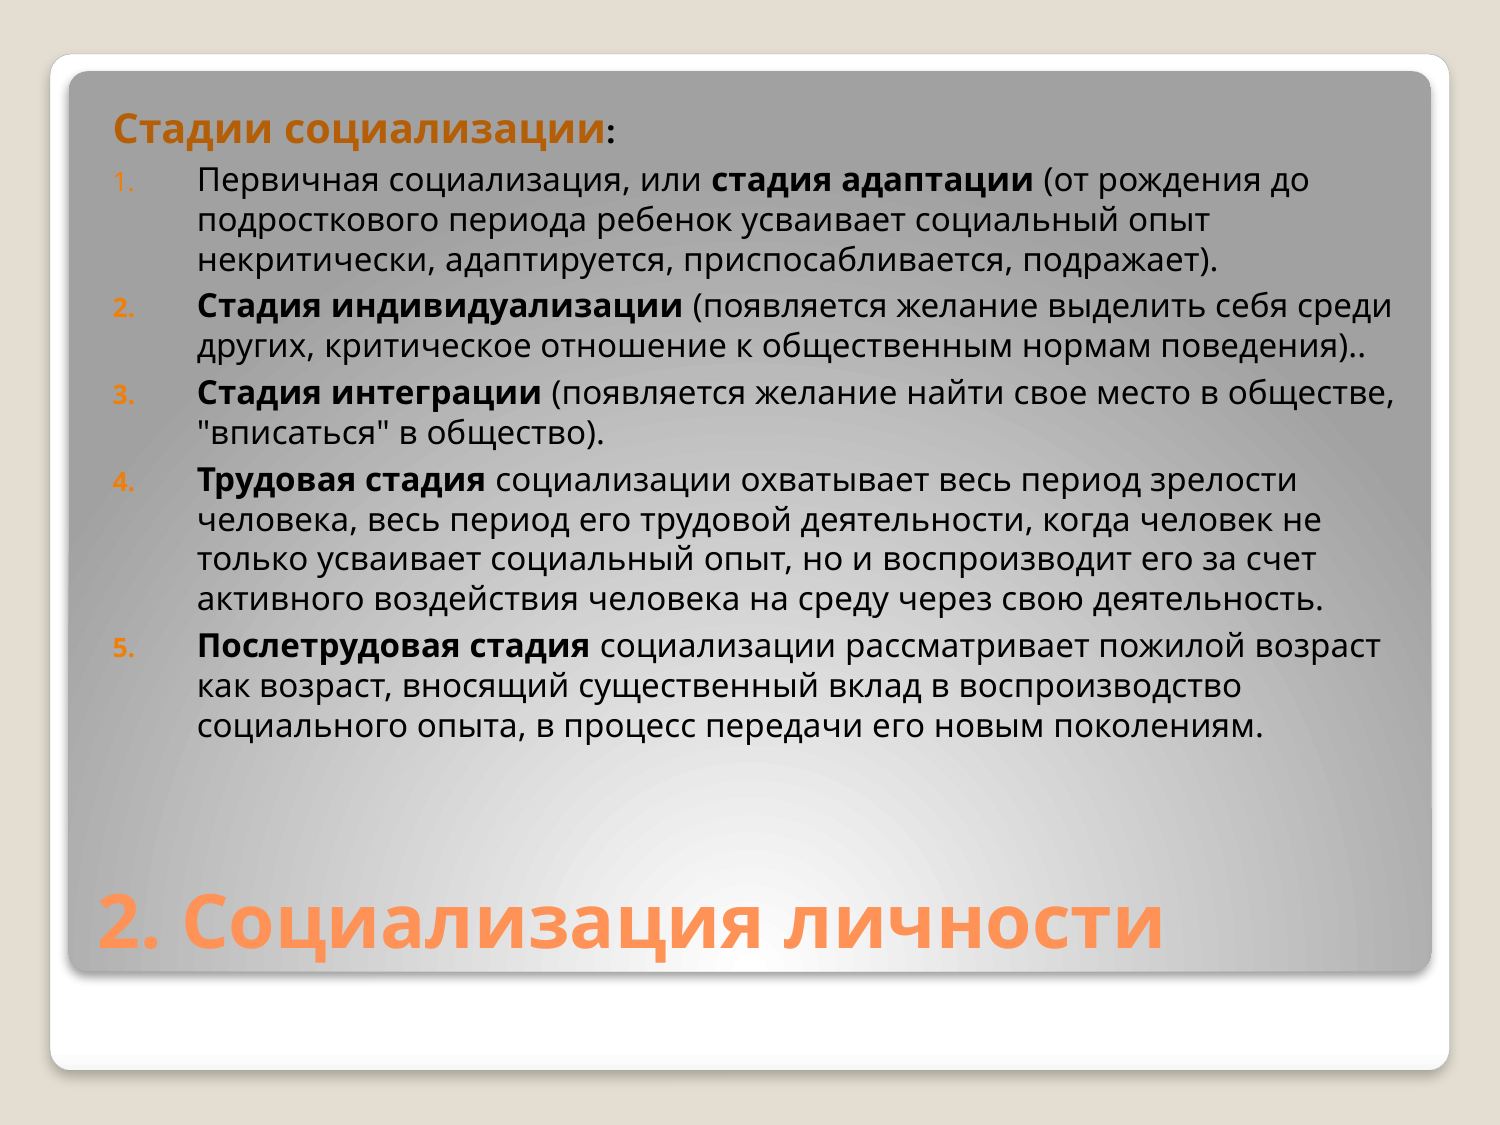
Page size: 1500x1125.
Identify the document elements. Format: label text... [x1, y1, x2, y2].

title 2. Социализация личности [82, 798, 1425, 972]
list Стадии социализации: Первичная социализация, или стадия адаптации (от рождения до подросткового периода ребенок усваивает социальный опыт некритически, адаптируется, приспосабливается, подражает). Стадия индивидуализации (появляется желание выделить себя среди других, критическое отношение к общественным нормам поведения).. Стадия интеграции (появляется желание найти свое место в обществе, "вписаться" в общество). Трудовая стадия социализации охватывает весь период зрелости человека, весь период его трудовой деятельности, когда человек не только усваивает социальный опыт, но и воспроизводит его за счет активного воздействия человека на среду через свою деятельность. Послетрудовая стадия социализации рассматривает пожилой возраст как возраст, вносящий существенный вклад в воспроизводство социального опыта, в процесс передачи его новым поколениям. [82, 86, 1425, 774]
